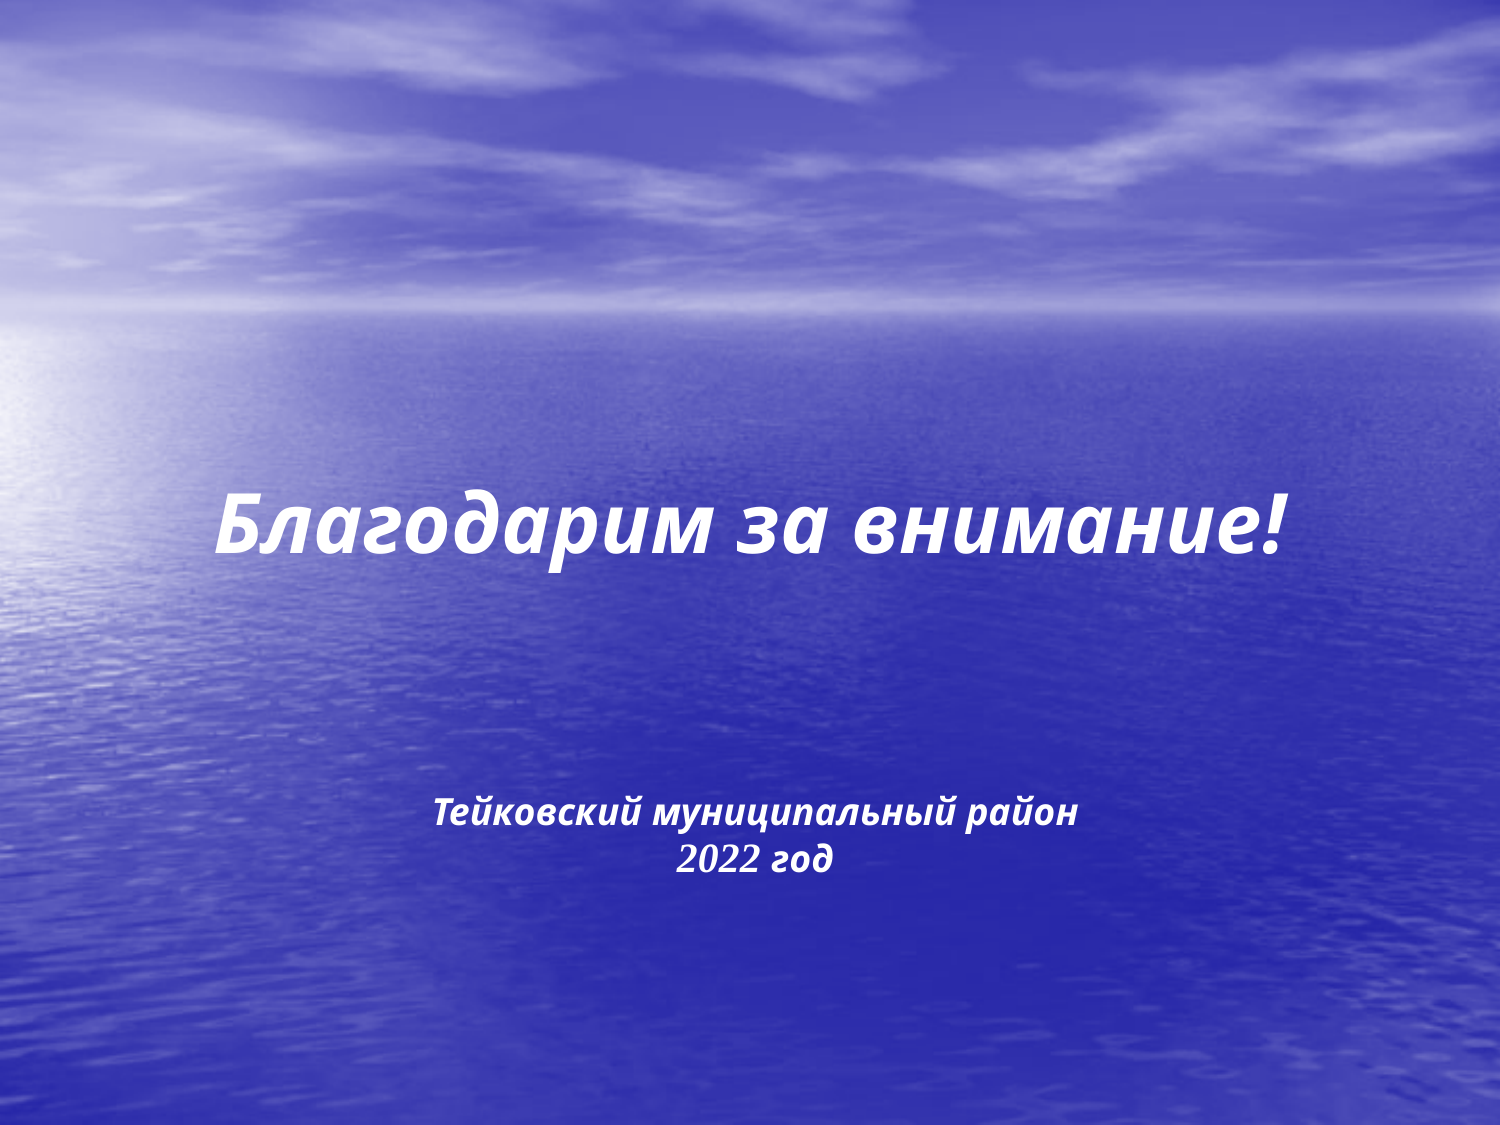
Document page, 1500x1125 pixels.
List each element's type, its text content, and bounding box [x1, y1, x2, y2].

subtitle Тейковский муниципальный район 2022 год [230, 649, 1281, 912]
title Благодарим за внимание! [111, 349, 1388, 592]
